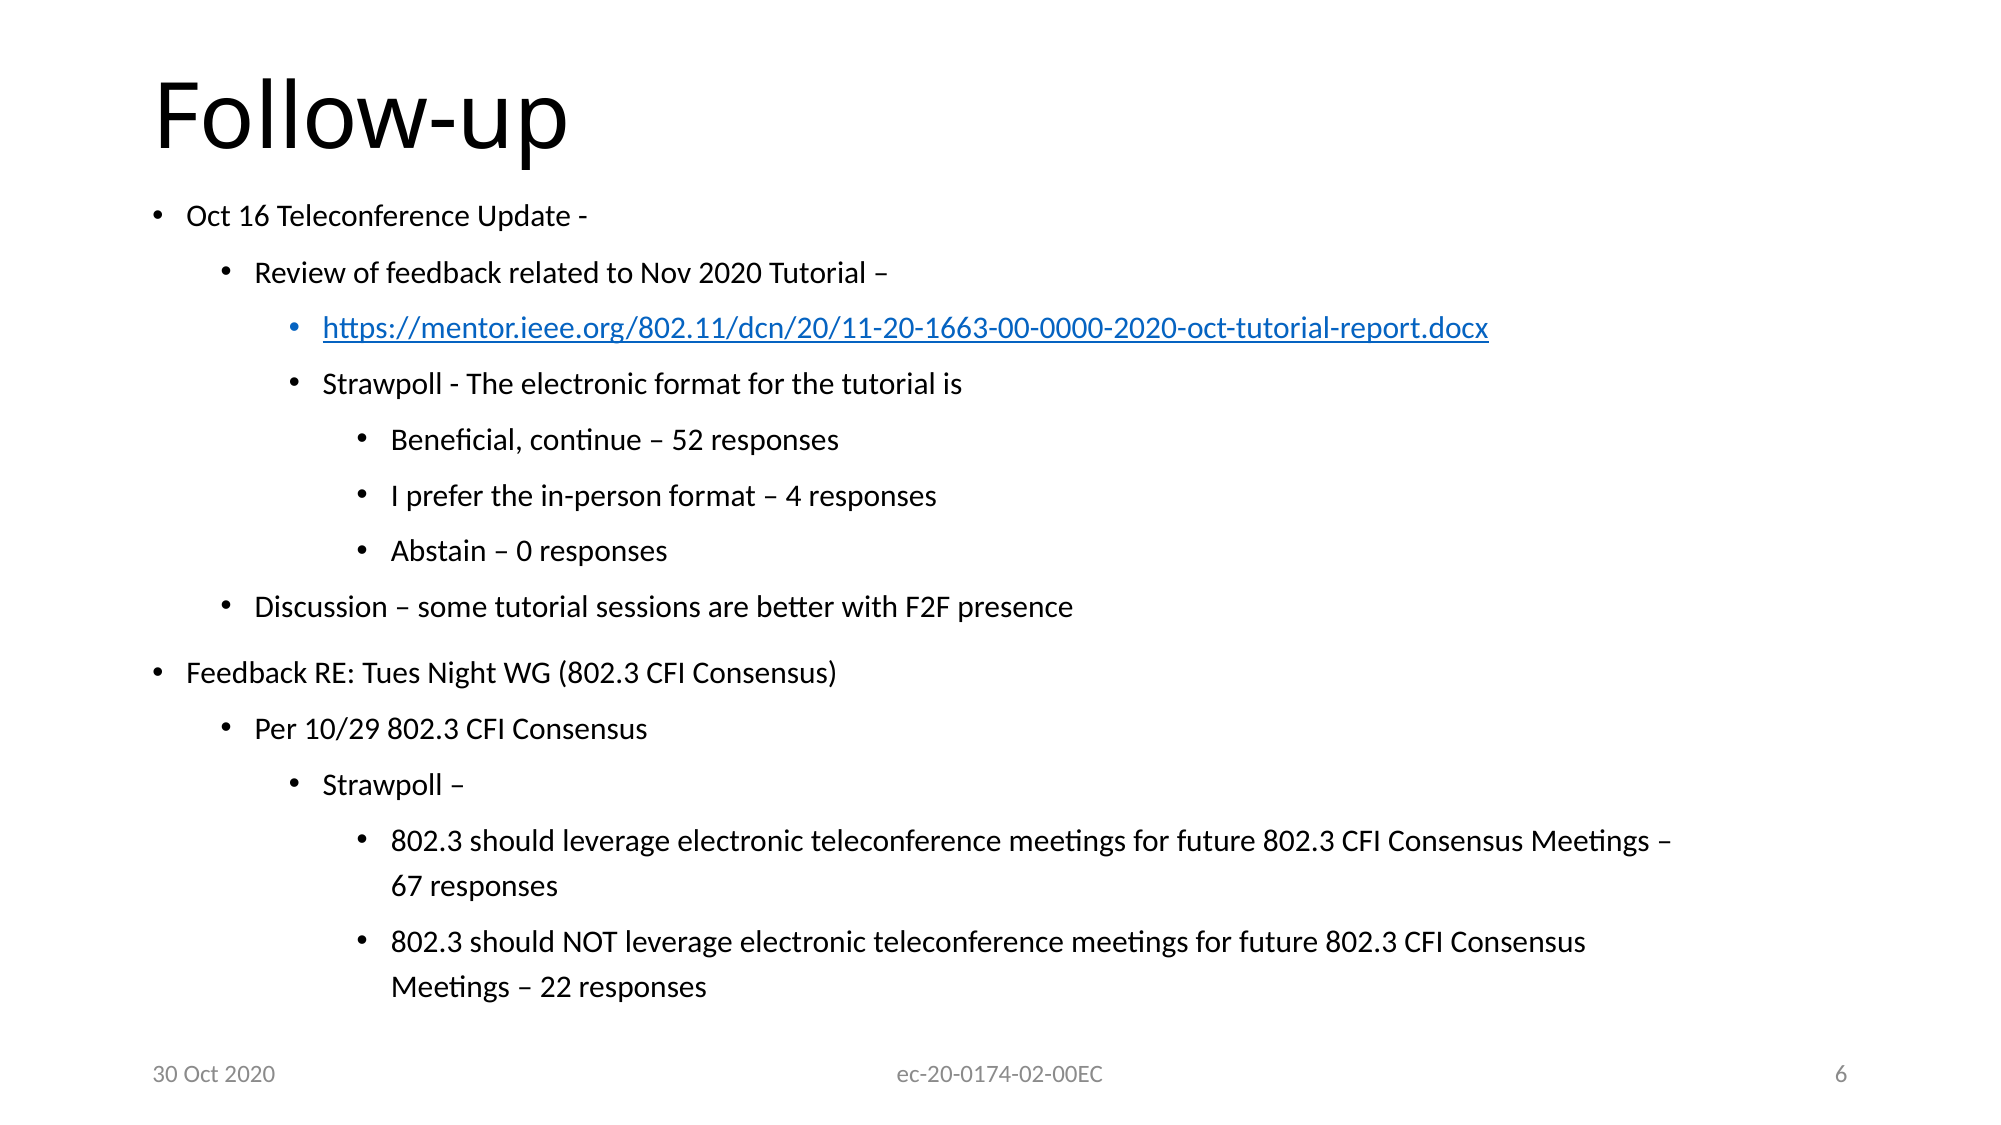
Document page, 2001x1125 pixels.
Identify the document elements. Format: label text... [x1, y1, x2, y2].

slide_number 6 [1412, 1042, 1863, 1103]
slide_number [137, 1042, 588, 1103]
title Follow-up [137, 59, 1863, 179]
list Oct 16 Teleconference Update - Review of feedback related to Nov 2020 Tutorial – https://mentor.ieee.org/802.11/dcn/20/11-20-1663-00-0000-2020-oct-tutorial-report.docx Strawpoll - The electronic format for the tutorial is Beneficial, continue – 52 responses I prefer the in-person format – 4 responses Abstain – 0 responses Discussion – some tutorial sessions are better with F2F presence Feedback RE: Tues Night WG (802.3 CFI Consensus) Per 10/29 802.3 CFI Consensus Strawpoll – 802.3 should leverage electronic teleconference meetings for future 802.3 CFI Consensus Meetings – 67 responses 802.3 should NOT leverage electronic teleconference meetings for future 802.3 CFI Consensus Meetings – 22 responses [137, 192, 1710, 1014]
footer ec-20-0174-02-00EC [662, 1042, 1338, 1103]
